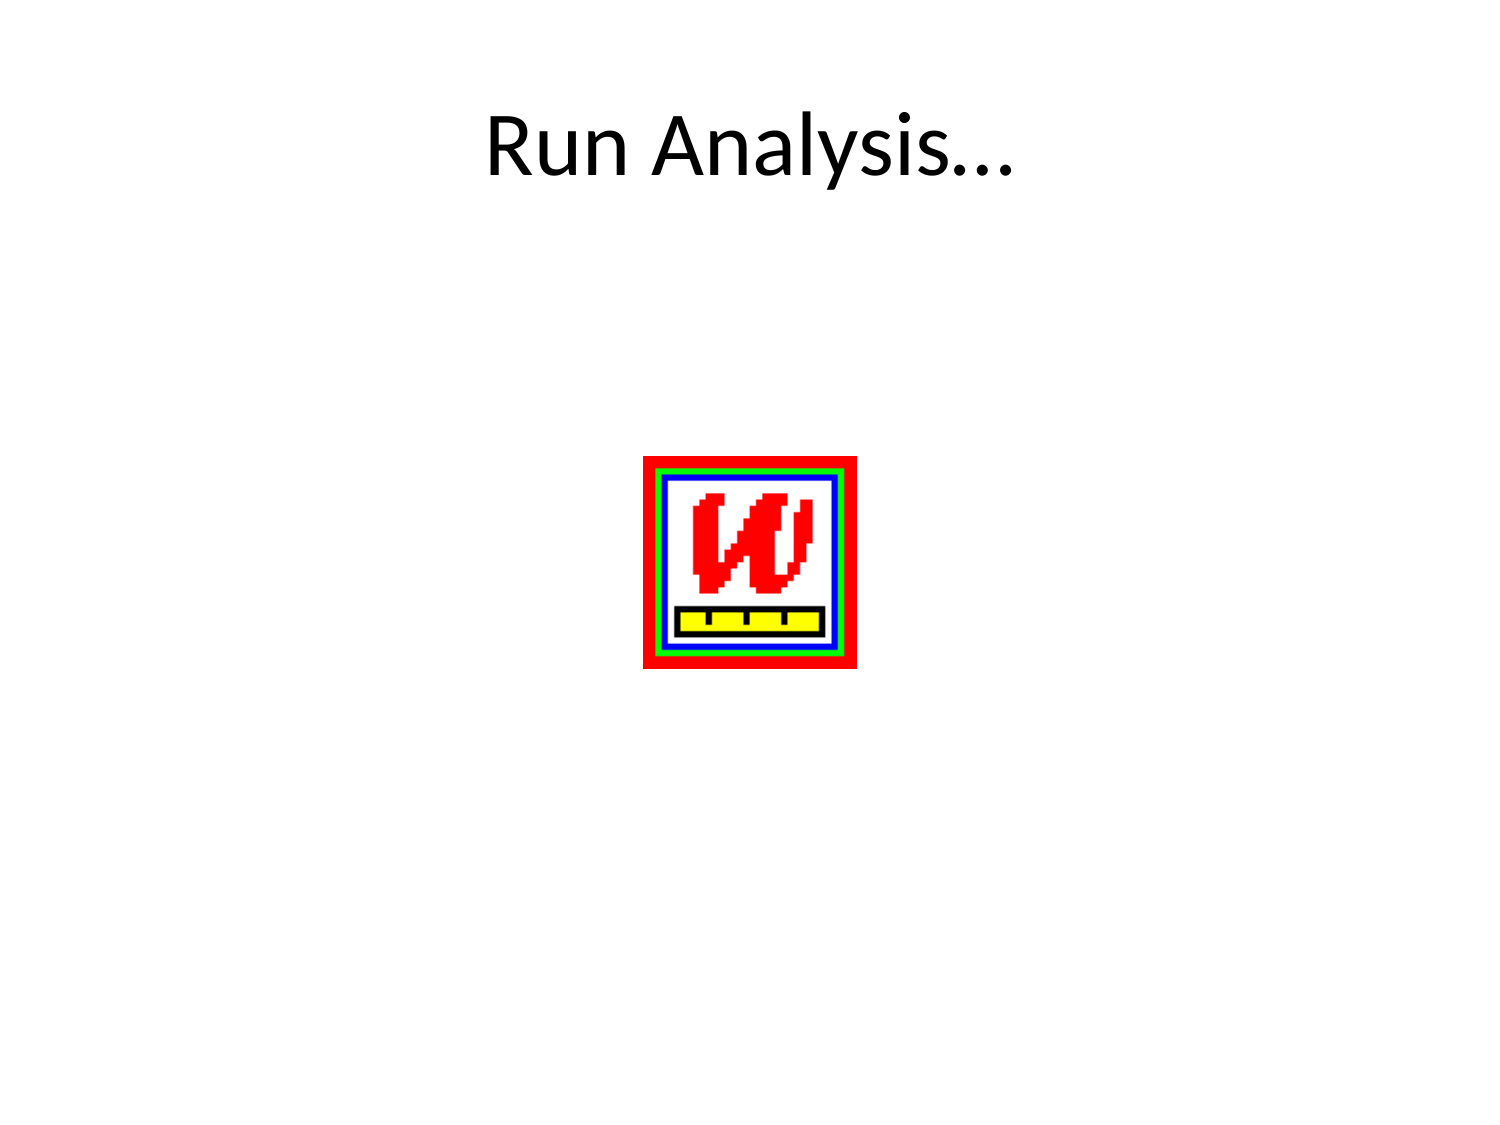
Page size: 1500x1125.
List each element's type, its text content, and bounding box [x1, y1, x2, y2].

picture [643, 455, 857, 669]
title Run Analysis… [74, 44, 1426, 233]
